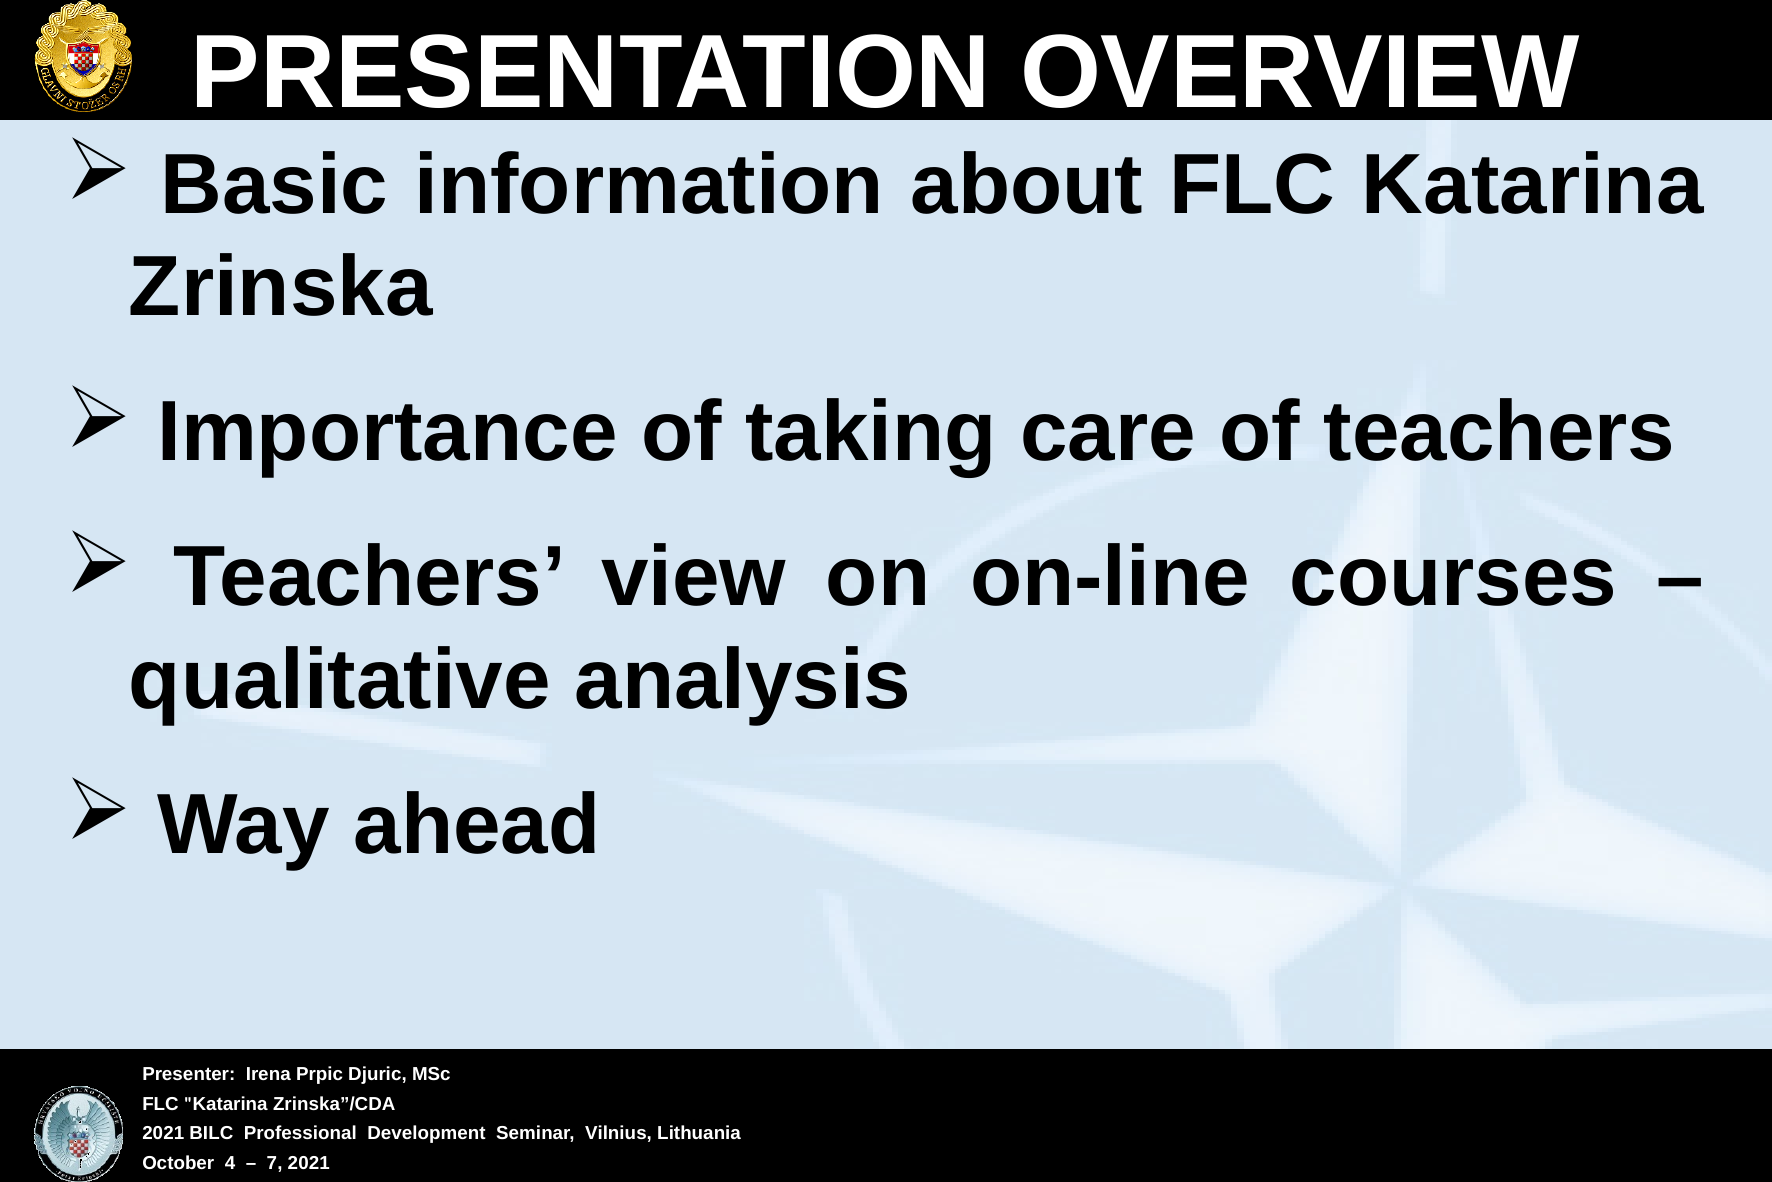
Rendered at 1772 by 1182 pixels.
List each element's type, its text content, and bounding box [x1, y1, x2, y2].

picture [34, 1086, 123, 1182]
title PRESENTATION OVERVIEW [88, 0, 1684, 119]
picture [0, 120, 1772, 1049]
picture [34, 0, 88, 112]
list Basic information about FLC Katarina Zrinska Importance of taking care of teachers Teachers’ view on on-line courses – qualitative analysis Way ahead [48, 119, 1724, 1025]
